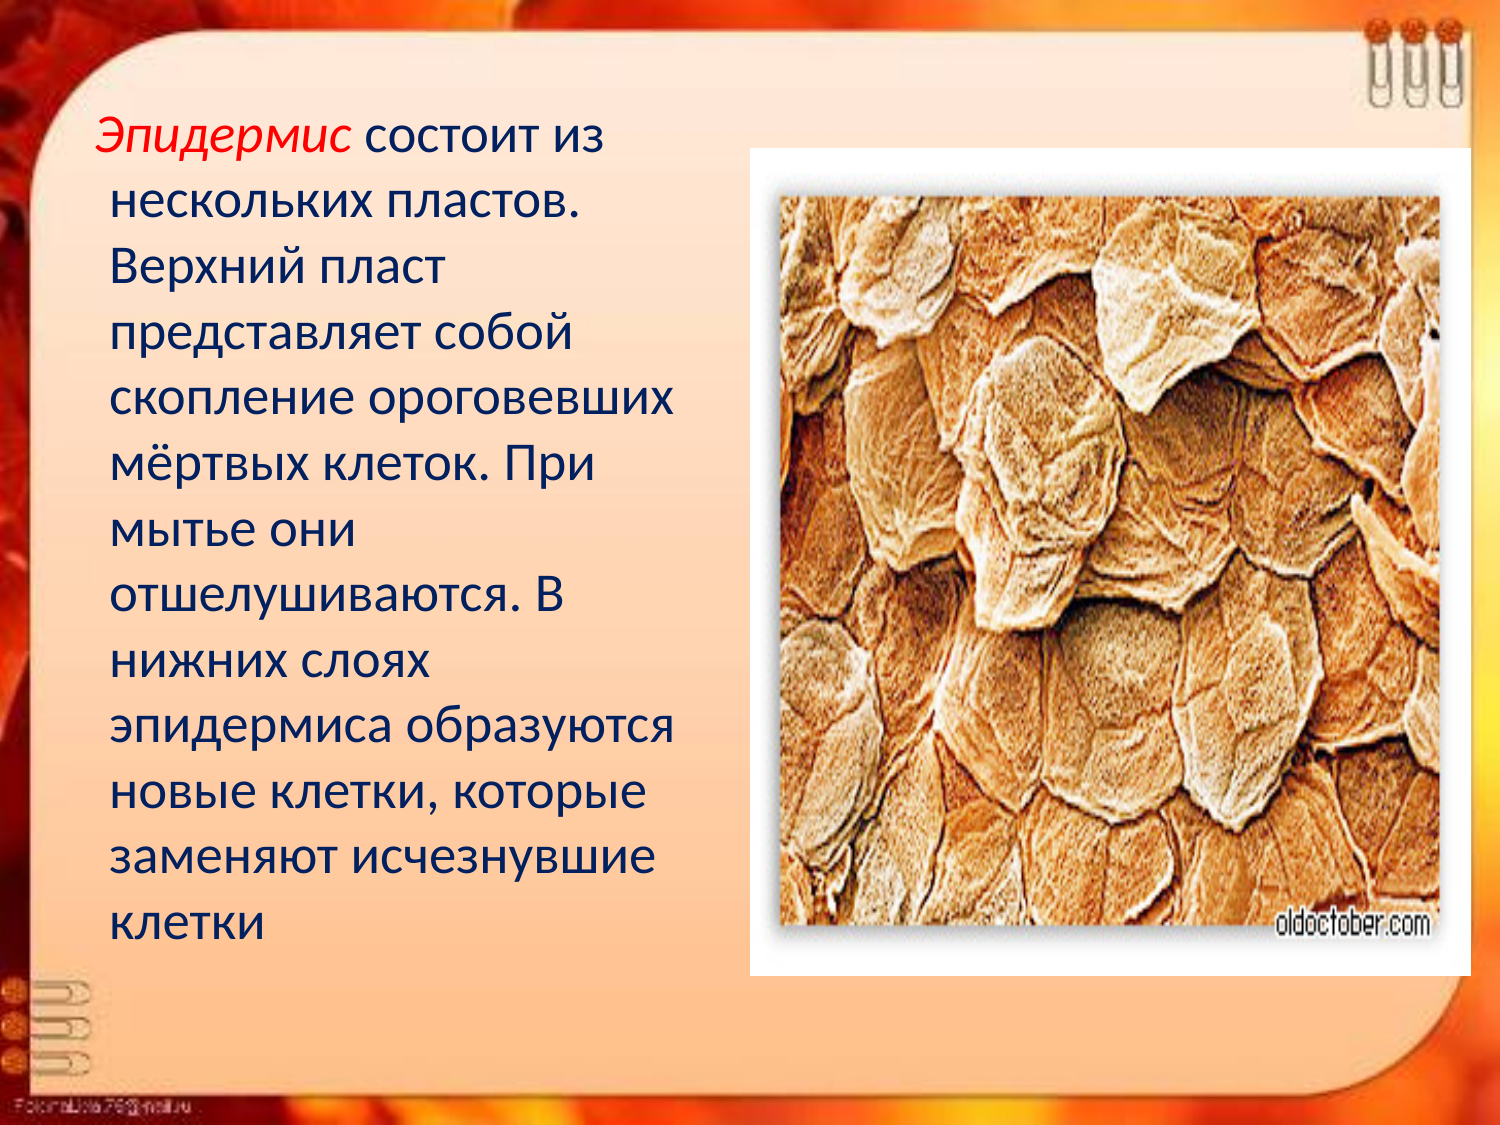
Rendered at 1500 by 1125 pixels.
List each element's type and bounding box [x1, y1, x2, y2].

list [749, 148, 1471, 977]
picture [0, 0, 1500, 1125]
